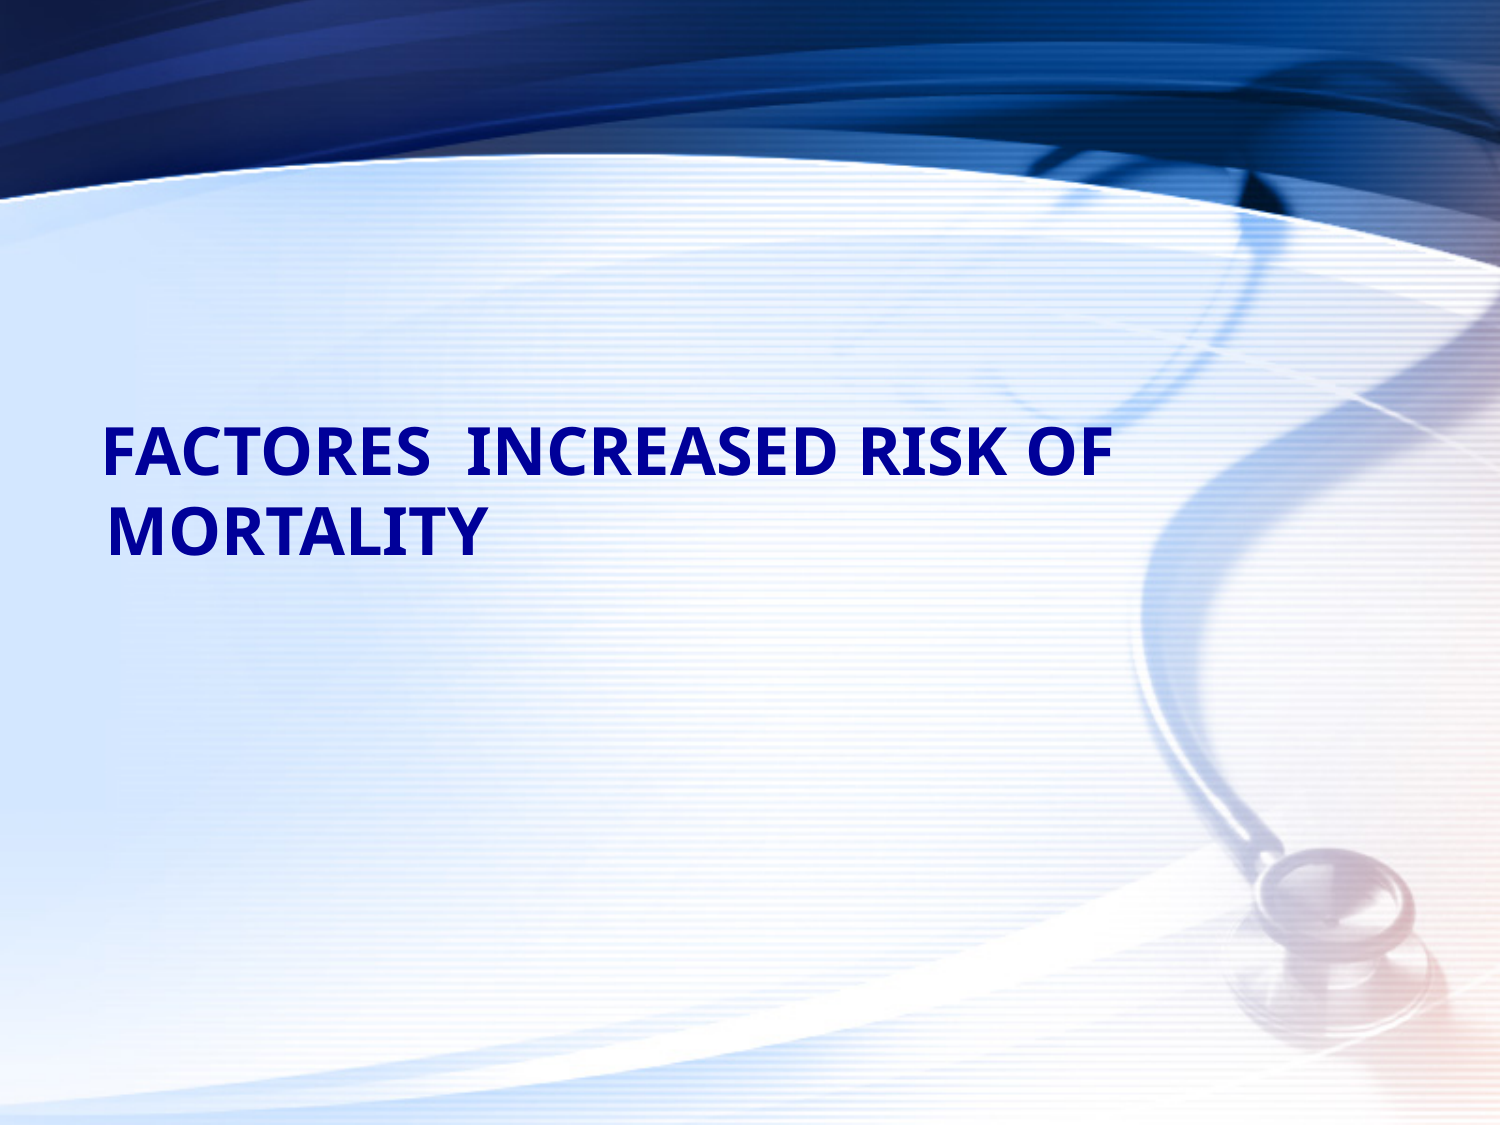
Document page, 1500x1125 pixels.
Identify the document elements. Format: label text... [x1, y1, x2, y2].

picture [0, 0, 1500, 1125]
list FACTORES INCREASED RISK OF MORTALITY [33, 214, 1476, 1051]
